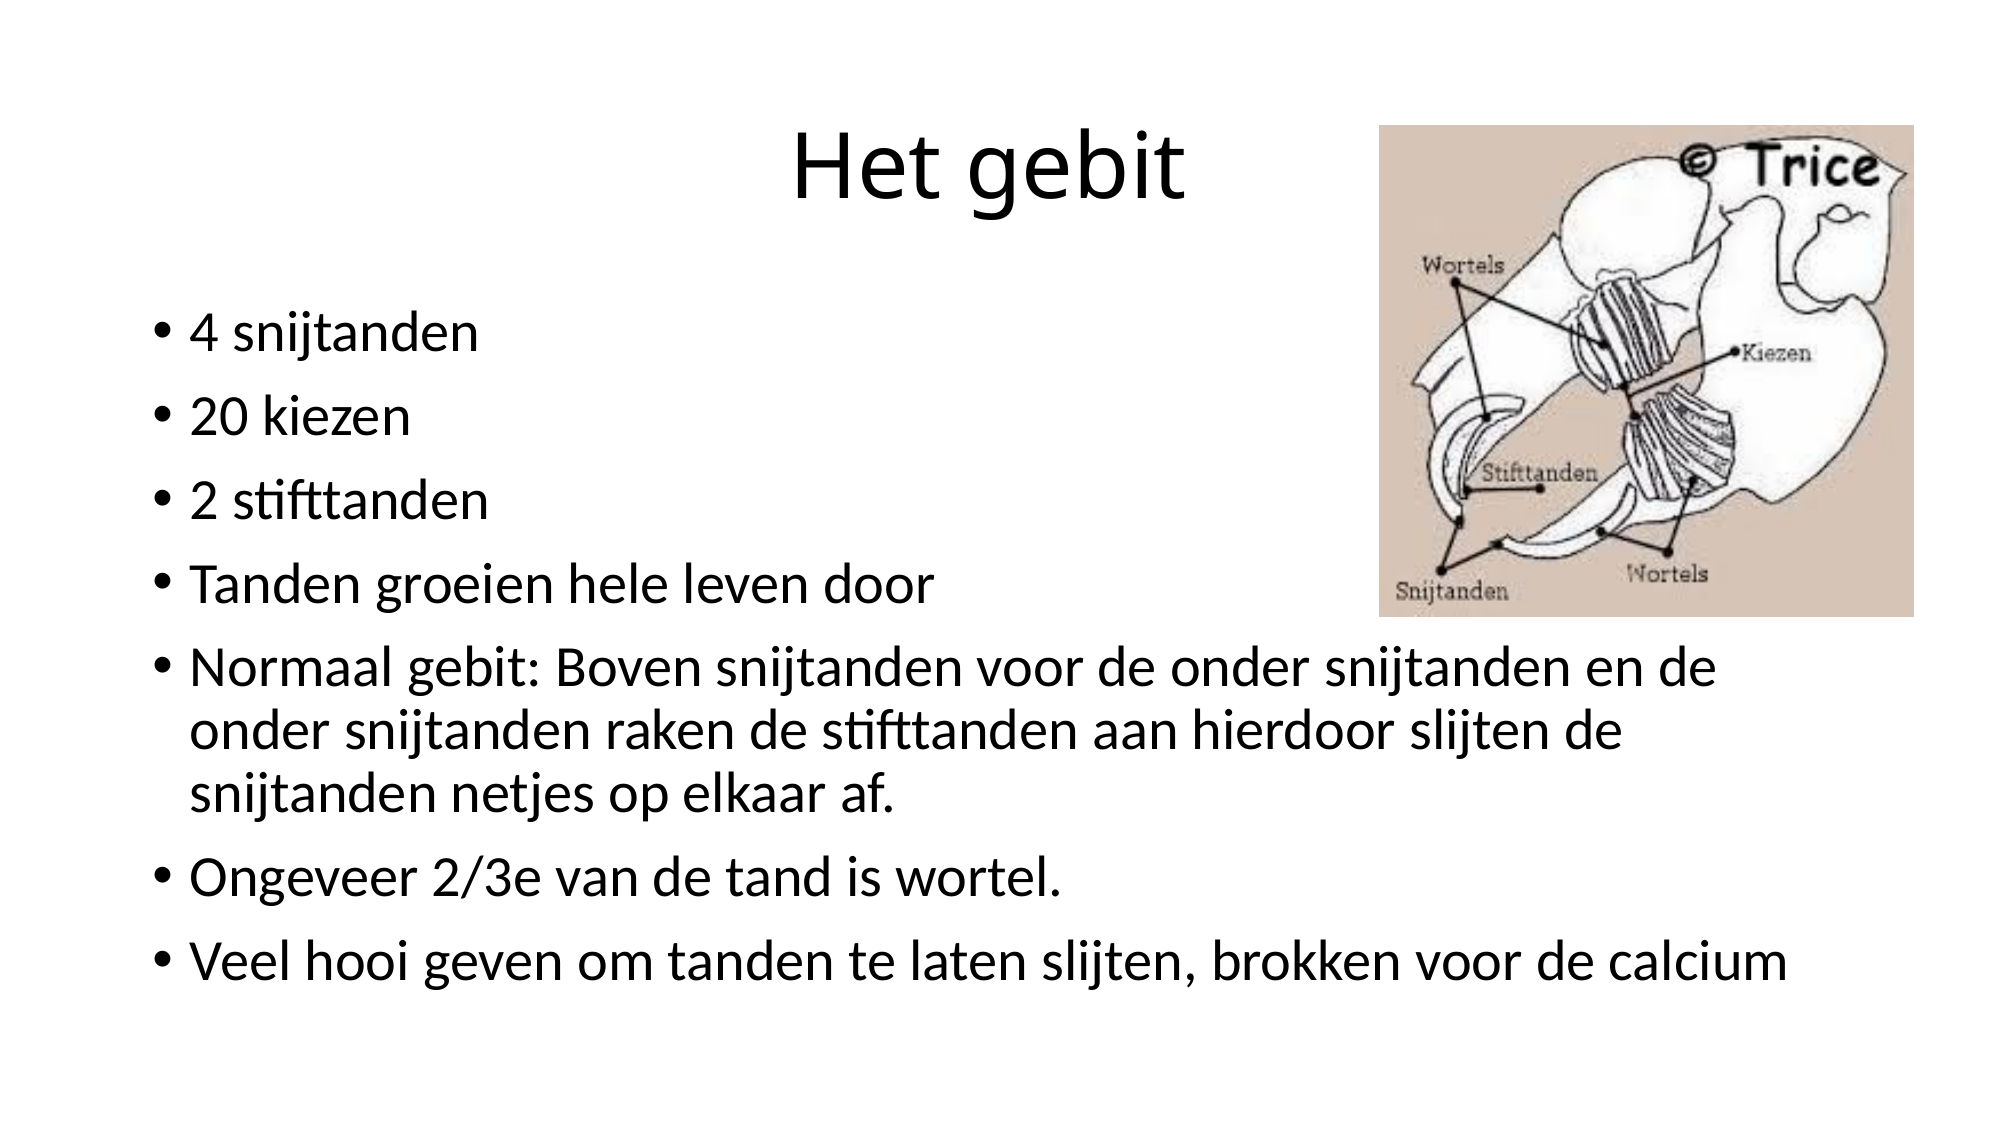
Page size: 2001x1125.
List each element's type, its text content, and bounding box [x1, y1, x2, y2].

title Het gebit [137, 59, 1863, 278]
picture [1379, 125, 1914, 617]
list 4 snijtanden 20 kiezen 2 stifttanden Tanden groeien hele leven door Normaal gebit: Boven snijtanden voor de onder snijtanden en de onder snijtanden raken de stifttanden aan hierdoor slijten de snijtanden netjes op elkaar af. Ongeveer 2/3e van de tand is wortel. Veel hooi geven om tanden te laten slijten, brokken voor de calcium [137, 293, 1863, 1008]
